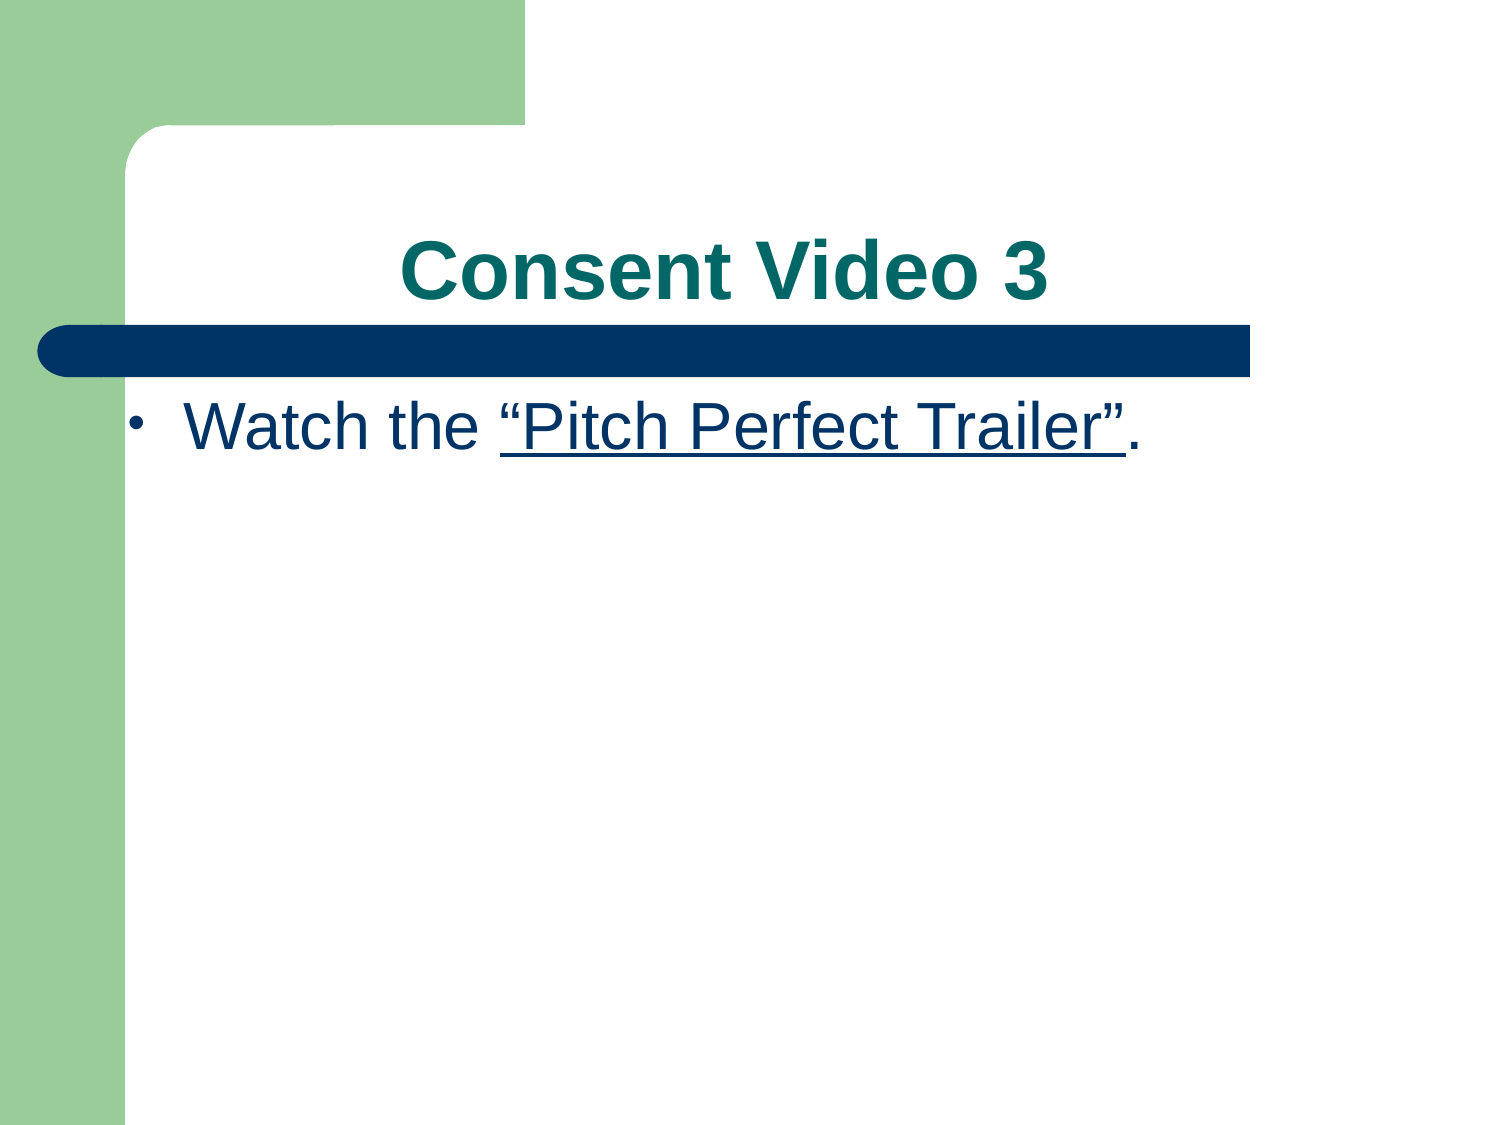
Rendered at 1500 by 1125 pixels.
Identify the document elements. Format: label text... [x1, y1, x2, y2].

list Watch the “Pitch Perfect Trailer”. [112, 375, 1362, 1074]
title Consent Video 3 [112, 125, 1338, 325]
